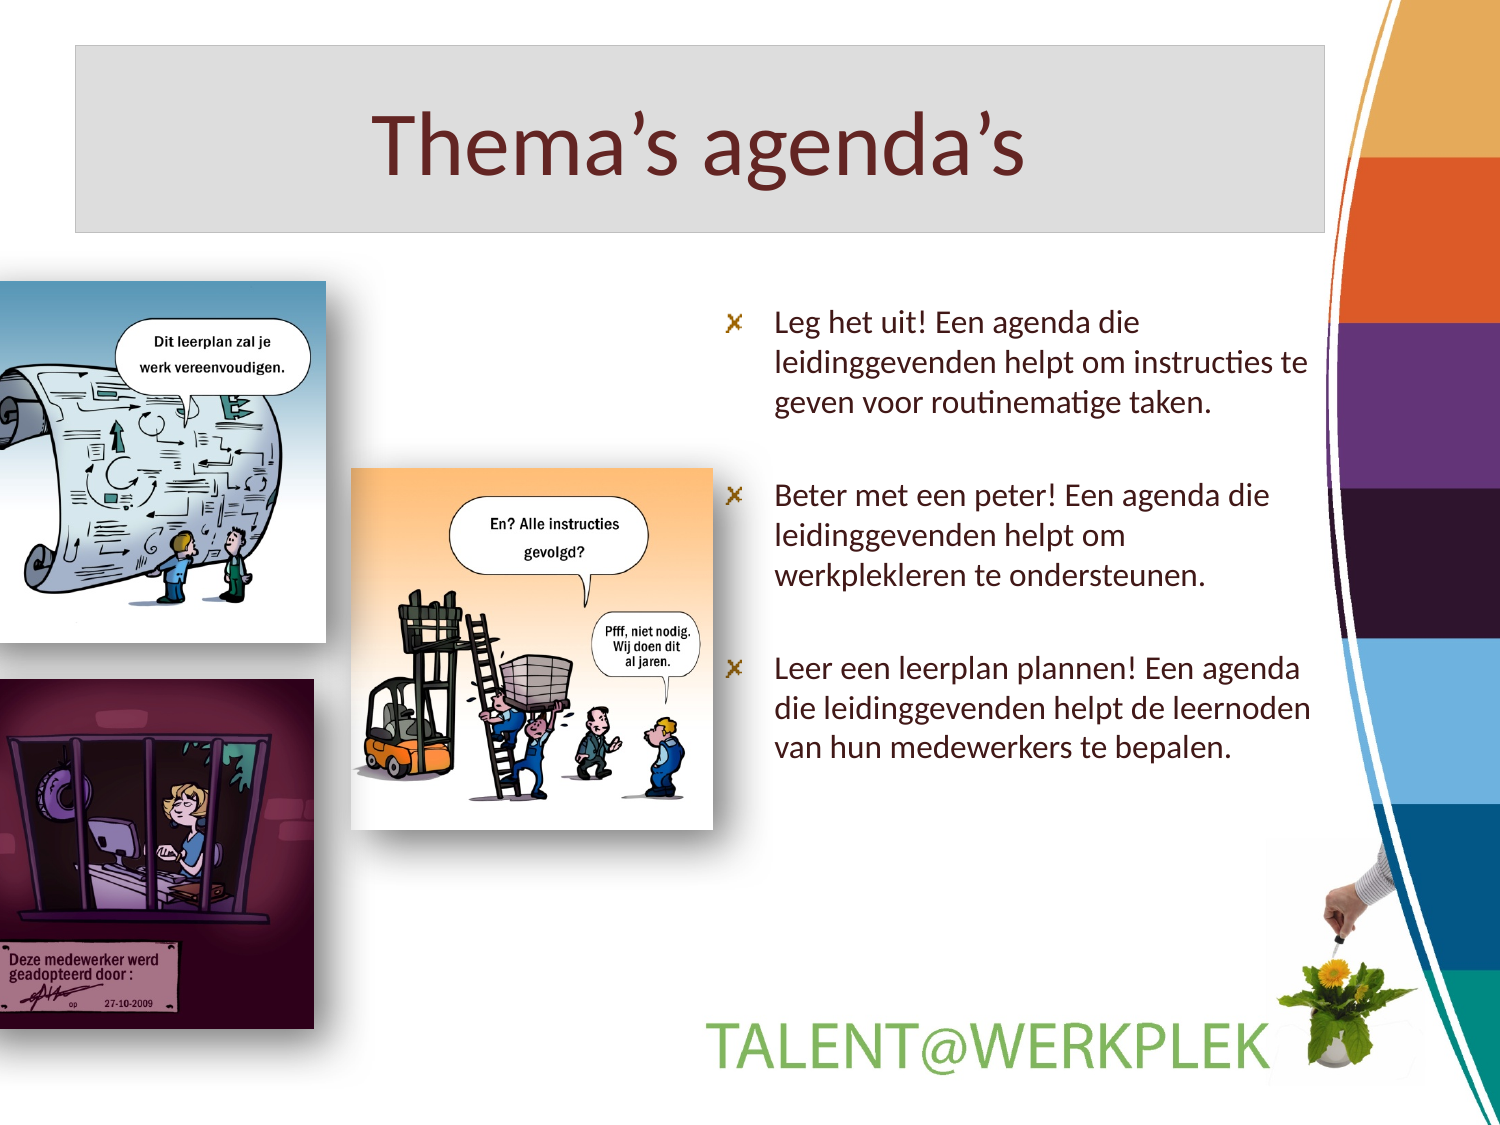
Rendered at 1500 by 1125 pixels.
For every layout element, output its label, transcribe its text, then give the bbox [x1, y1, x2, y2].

list Leg het uit! Een agenda die leidinggevenden helpt om instructies te geven voor routinematige taken. Beter met een peter! Een agenda die leidinggevenden helpt om werkplekleren te ondersteunen. Leer een leerplan plannen! Een agenda die leidinggevenden helpt de leernoden van hun medewerkers te bepalen. [703, 292, 1360, 958]
title Thema’s agenda’s [75, 45, 1325, 233]
picture [0, 0, 1500, 1125]
